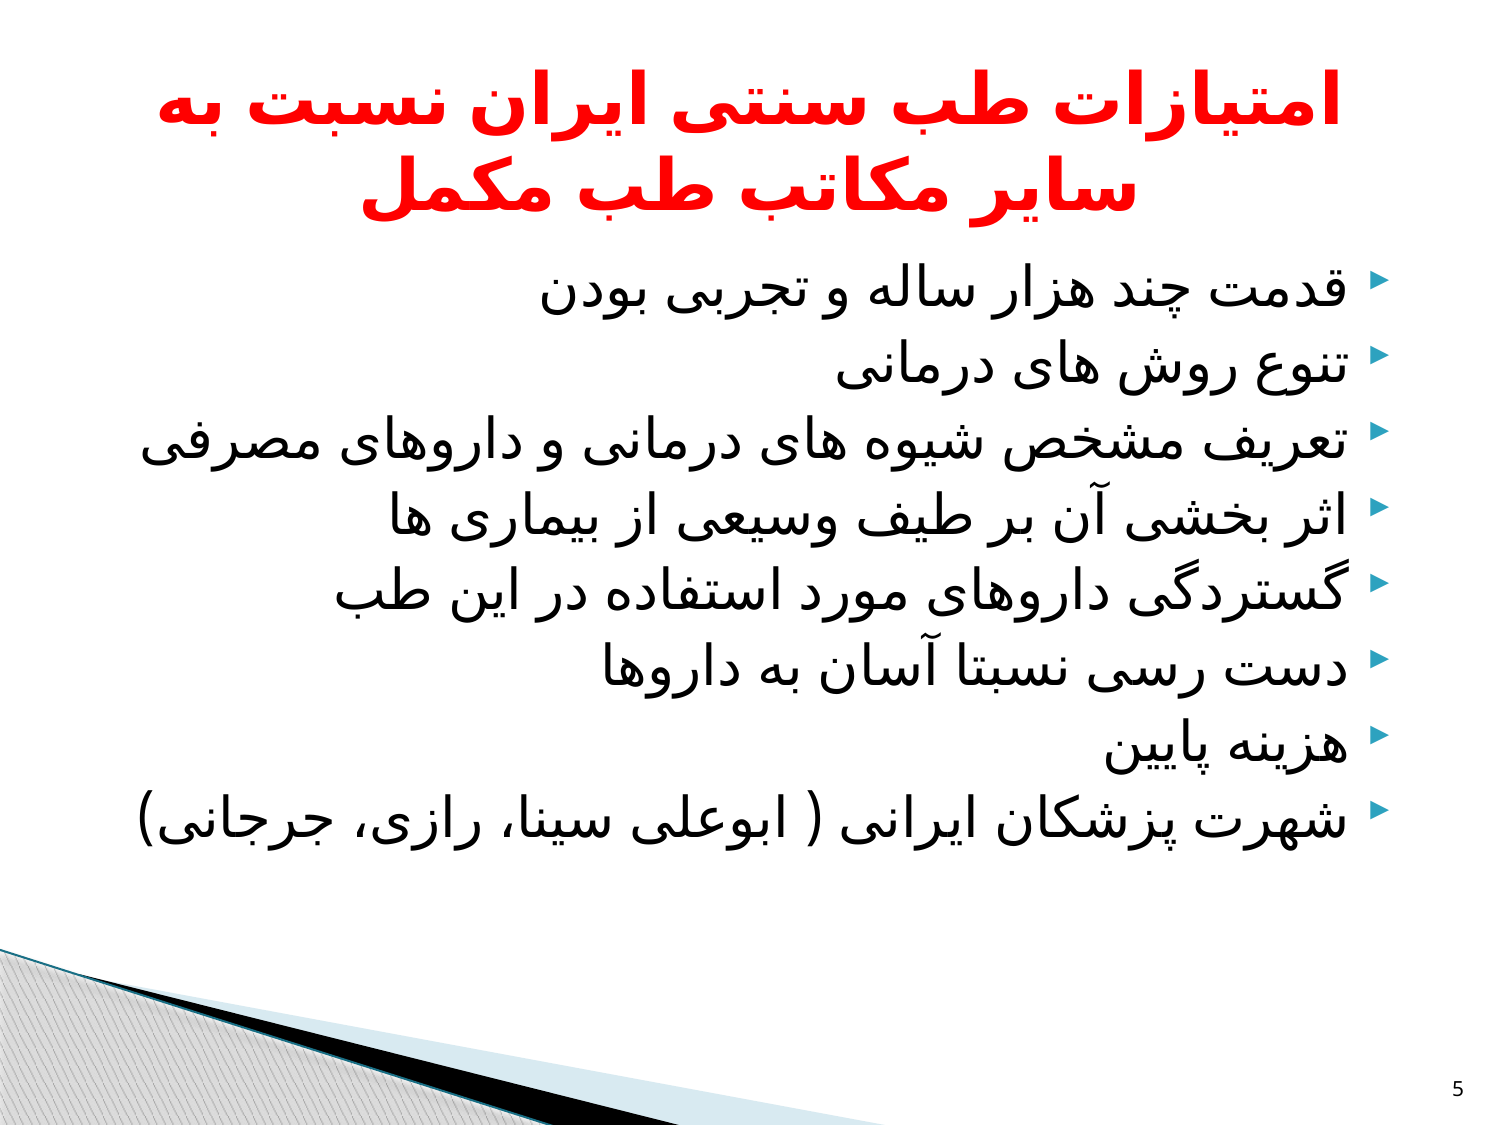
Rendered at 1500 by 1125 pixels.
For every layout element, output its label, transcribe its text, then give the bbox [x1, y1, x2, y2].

slide_number 5 [1418, 1051, 1479, 1112]
list قدمت چند هزار ساله و تجربی بودن تنوع روش های درمانی تعریف مشخص شیوه های درمانی و داروهای مصرفی اثر بخشی آن بر طیف وسیعی از بیماری ها گستردگی داروهای مورد استفاده در این طب دست رسی نسبتا آسان به داروها هزینه پایین شهرت پزشکان ایرانی ( ابوعلی سینا، رازی، جرجانی) [75, 243, 1425, 986]
title امتیازات طب سنتی ایران نسبت به سایر مکاتب طب مکمل [75, 45, 1425, 233]
